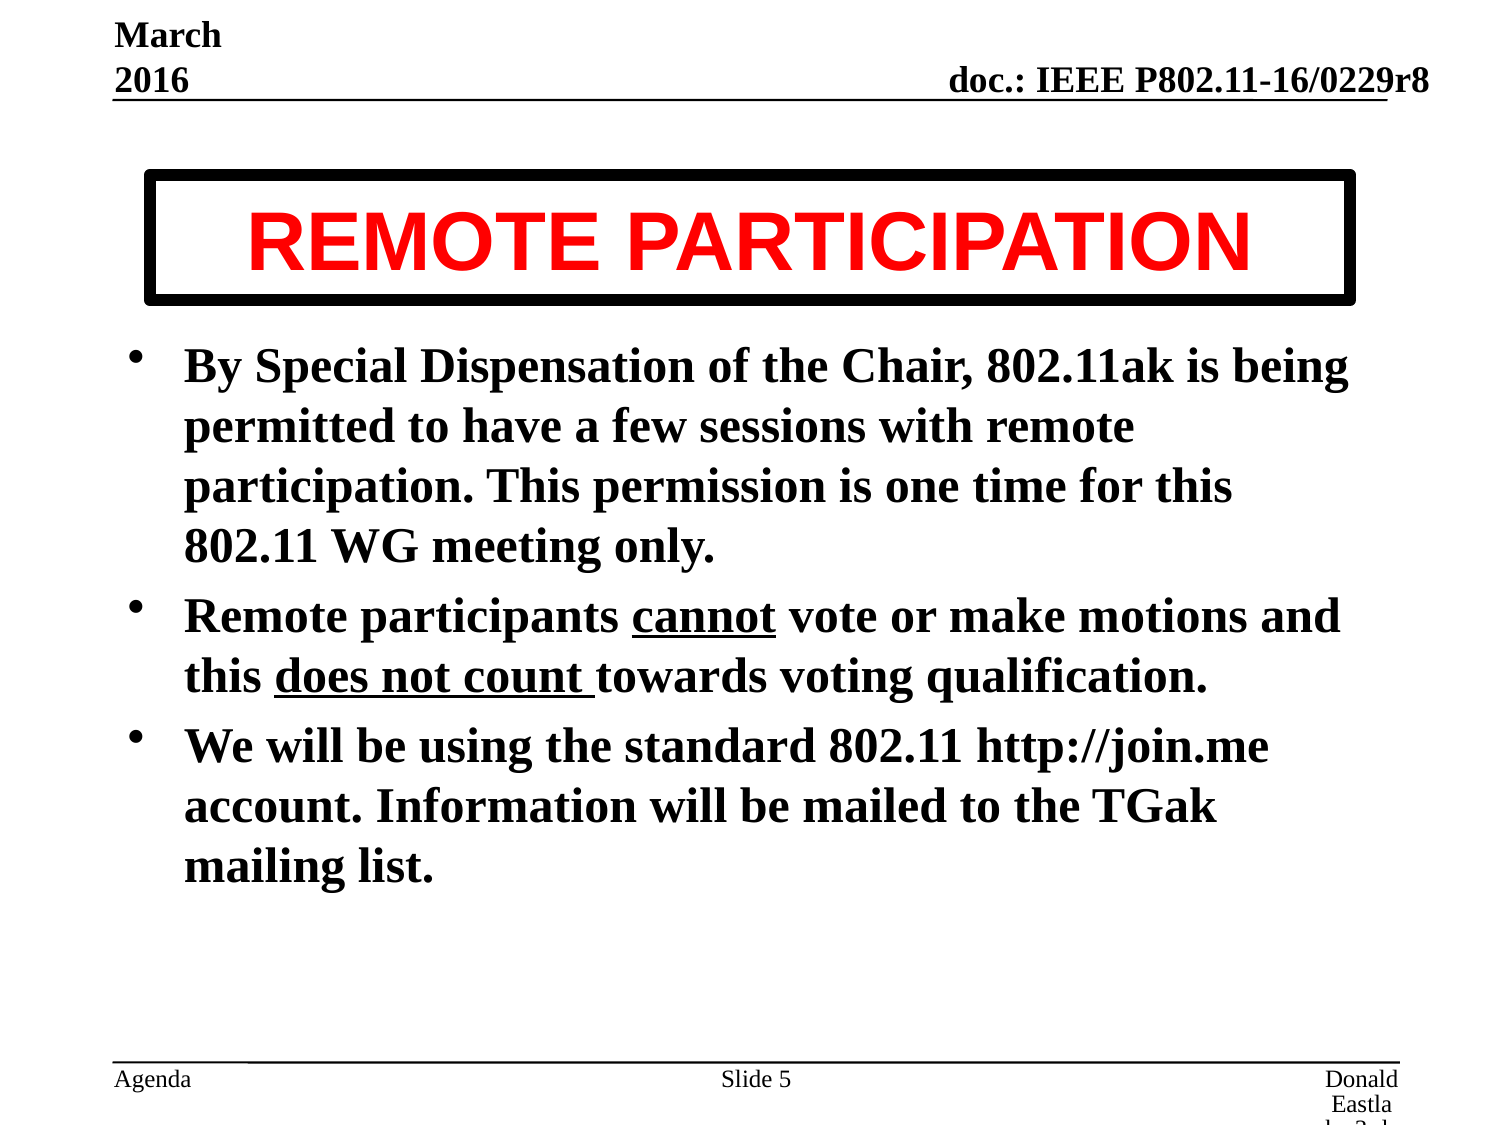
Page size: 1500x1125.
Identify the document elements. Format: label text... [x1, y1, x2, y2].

list By Special Dispensation of the Chair, 802.11ak is being permitted to have a few sessions with remote participation. This permission is one time for this 802.11 WG meeting only. Remote participants cannot vote or make motions and this does not count towards voting qualification. We will be using the standard 802.11 http://join.me account. Information will be mailed to the TGak mailing list. [112, 324, 1388, 1000]
slide_number Slide 5 [712, 1062, 800, 1093]
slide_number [114, 54, 290, 100]
title REMOTE PARTICIPATION [150, 174, 1350, 300]
footer Donald Eastlake 3rd, Huawei Technologies [1325, 1062, 1402, 1093]
